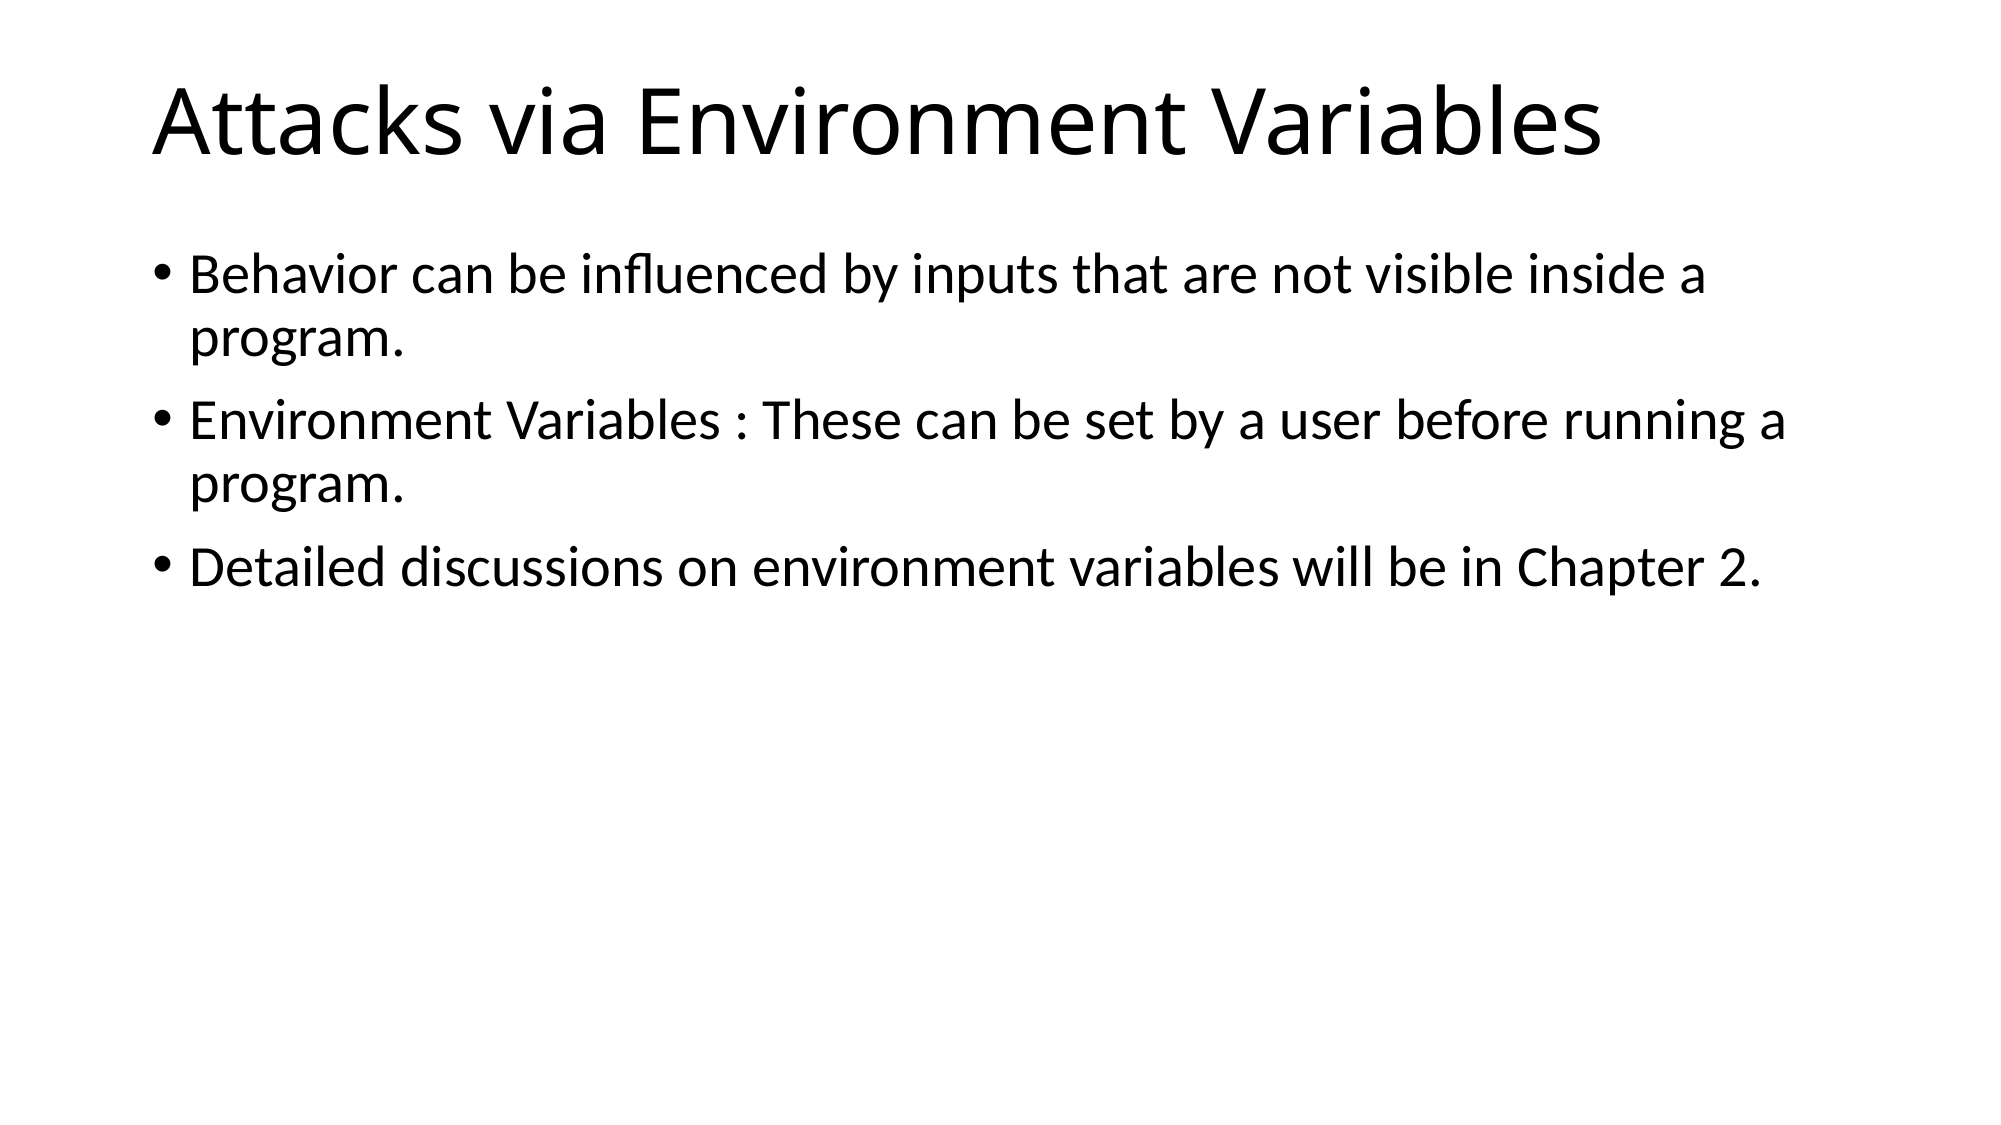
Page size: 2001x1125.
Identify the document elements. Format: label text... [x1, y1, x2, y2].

title Attacks via Environment Variables [137, 41, 1863, 209]
list Behavior can be influenced by inputs that are not visible inside a program. Environment Variables : These can be set by a user before running a program. Detailed discussions on environment variables will be in Chapter 2. [137, 235, 1863, 1014]
